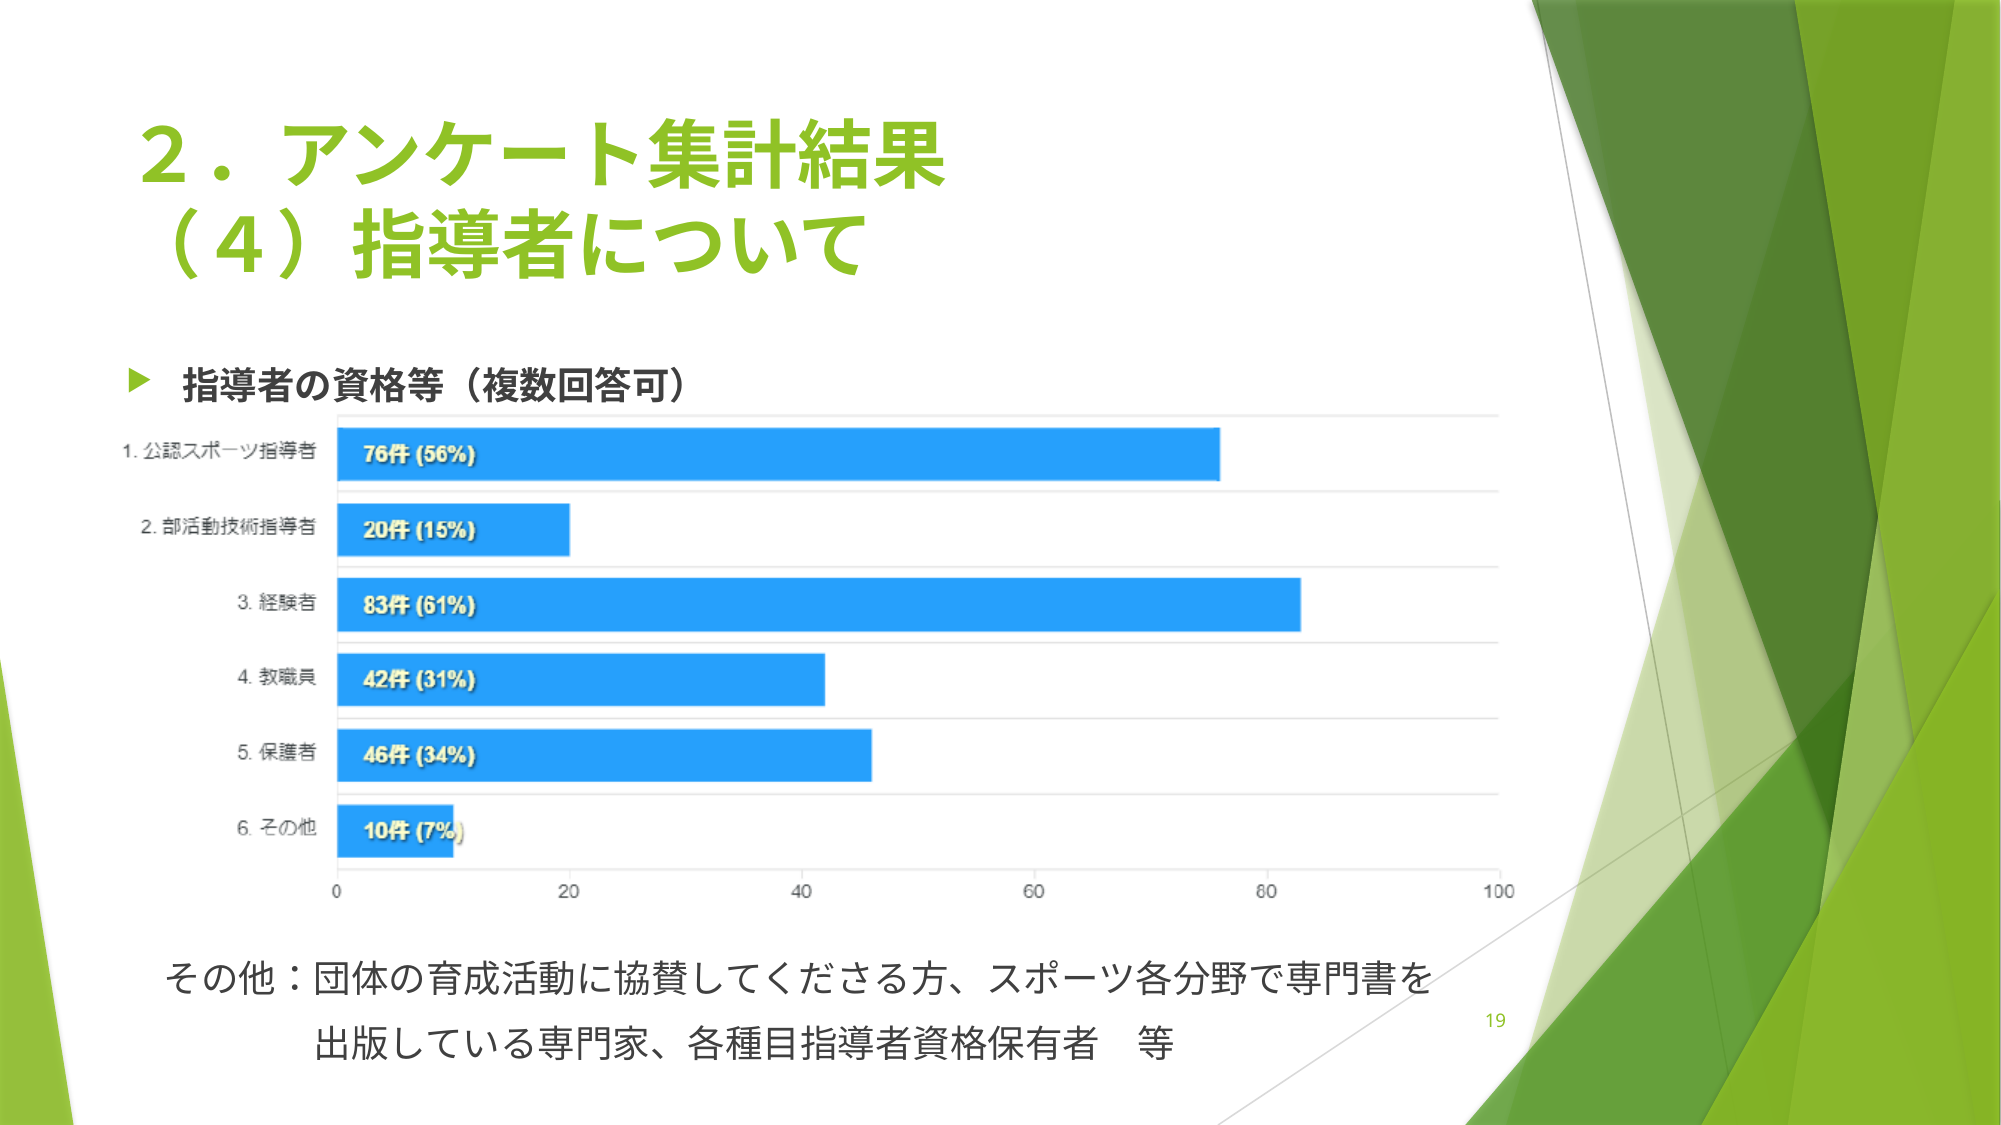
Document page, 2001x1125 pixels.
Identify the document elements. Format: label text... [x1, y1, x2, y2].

picture [110, 409, 1522, 911]
list 指導者の資格等（複数回答可） その他：団体の育成活動に協賛してくださる方、スポーツ各分野で専門書を 出版している専門家、各種目指導者資格保有者 等 [111, 354, 1522, 409]
slide_number 19 [1409, 991, 1522, 1051]
list 指導者の資格等（複数回答可） その他：団体の育成活動に協賛してくださる方、スポーツ各分野で専門書を 出版している専門家、各種目指導者資格保有者 等 [111, 918, 1522, 1089]
title ２．アンケート集計結果 （４）指導者について [111, 99, 1522, 317]
